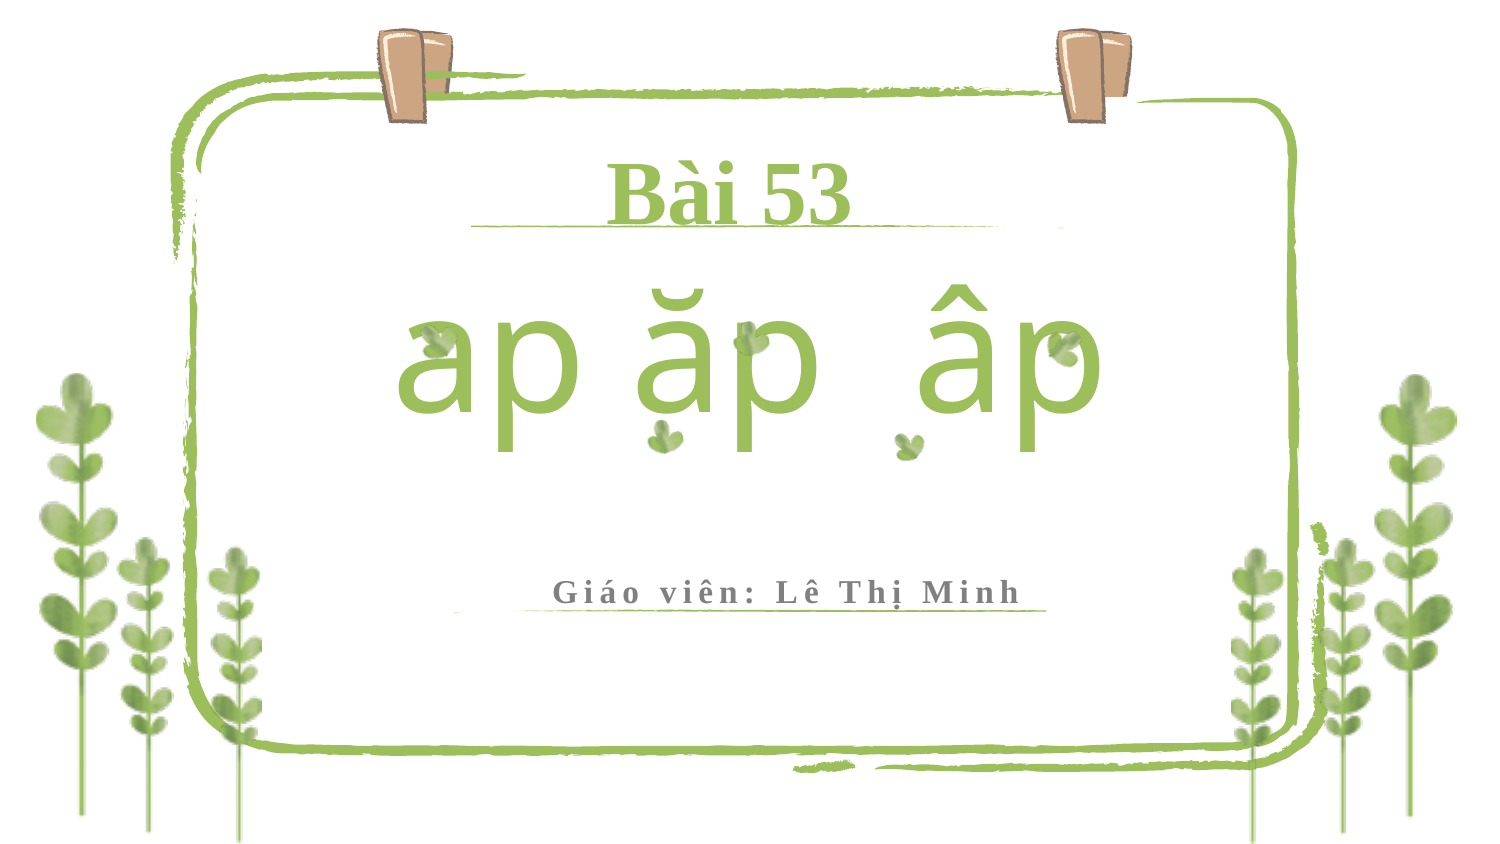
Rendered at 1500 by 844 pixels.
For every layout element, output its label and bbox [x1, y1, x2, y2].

text_box [170, 27, 1330, 773]
picture [887, 431, 925, 463]
picture [453, 606, 1047, 615]
picture [641, 419, 683, 454]
picture [1041, 326, 1086, 364]
picture [1231, 374, 1457, 844]
picture [36, 373, 262, 843]
picture [412, 323, 458, 361]
picture [726, 321, 769, 357]
picture [471, 222, 1064, 230]
